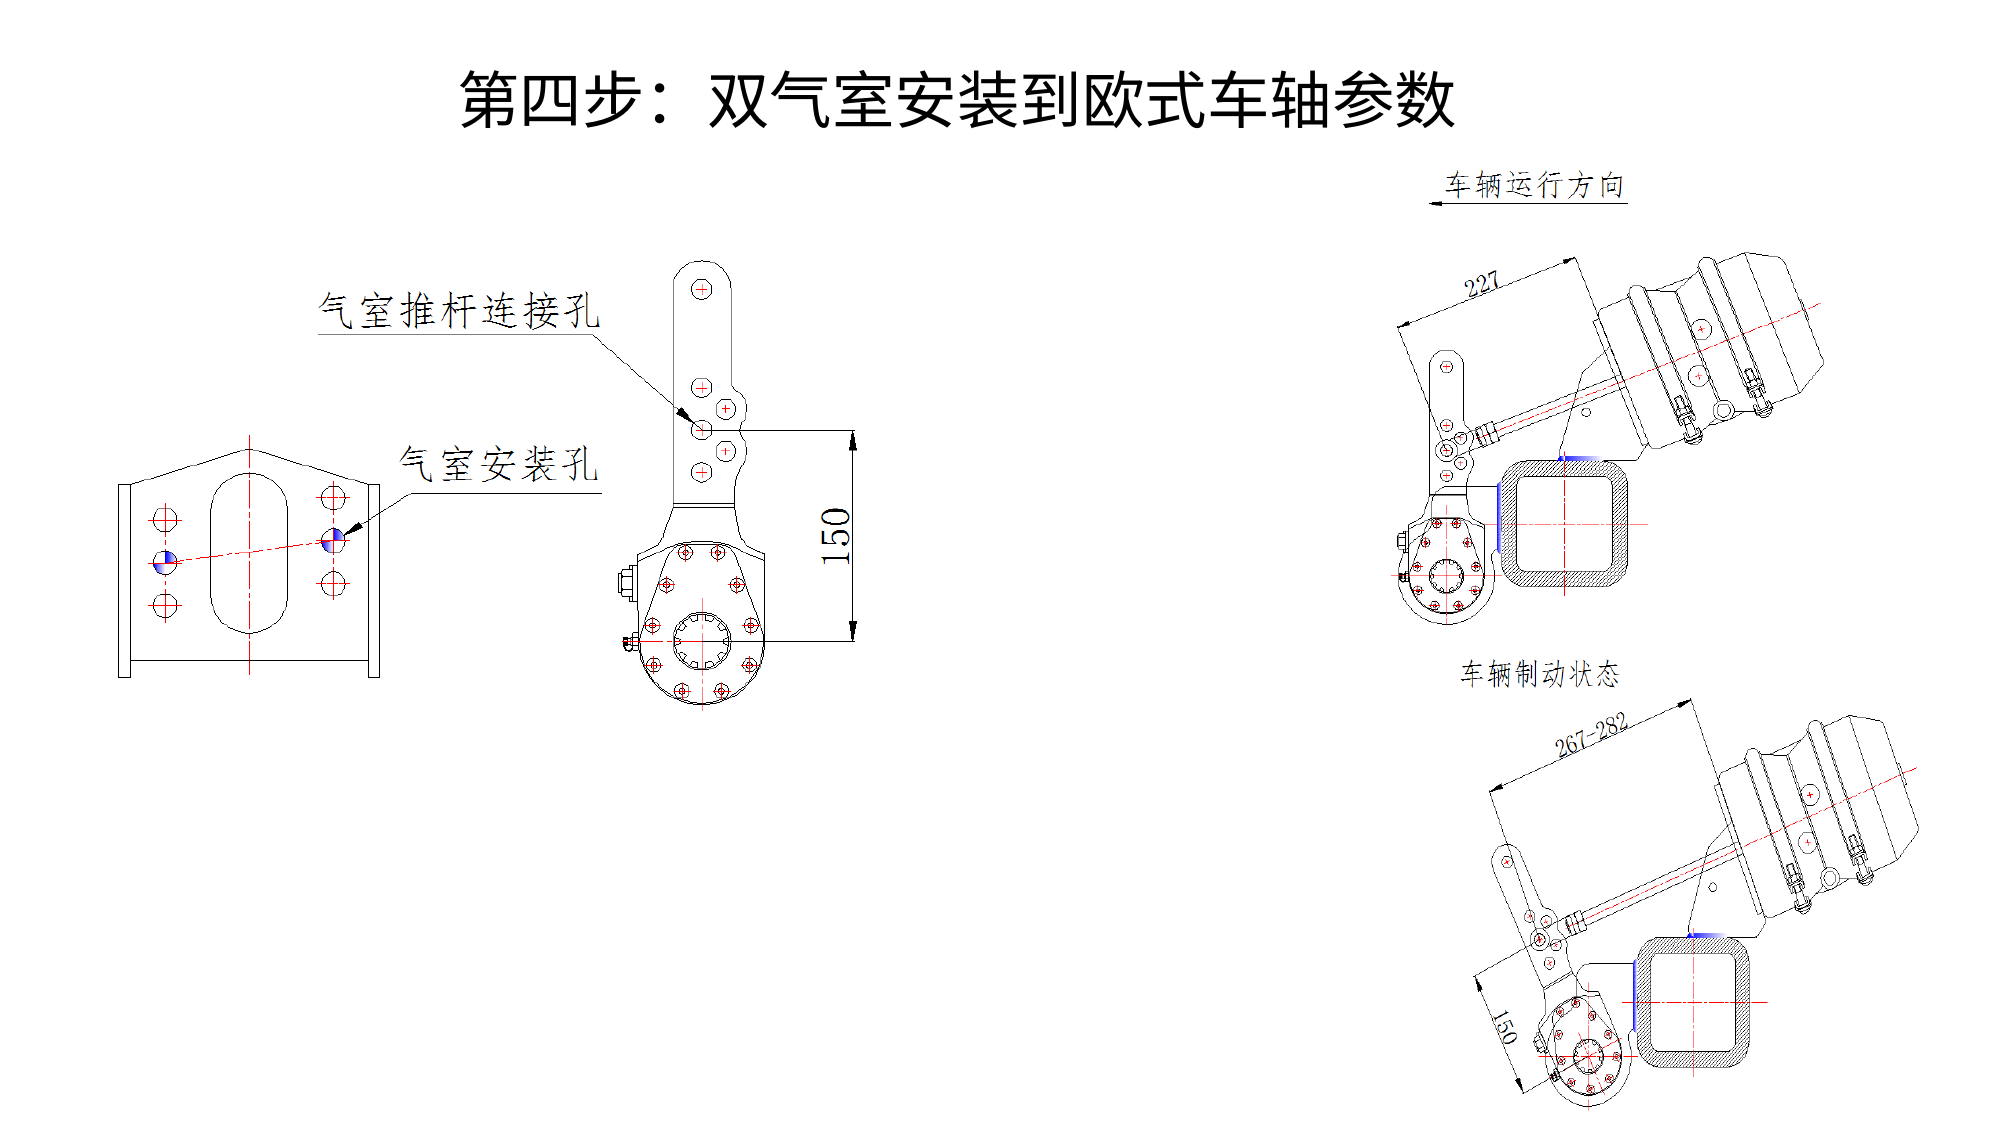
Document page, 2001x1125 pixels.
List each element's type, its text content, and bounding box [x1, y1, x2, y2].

text_box 第四步：双气室安装到欧式车轴参数 [417, 53, 1497, 144]
picture [41, 219, 947, 771]
picture [1322, 144, 1945, 1125]
